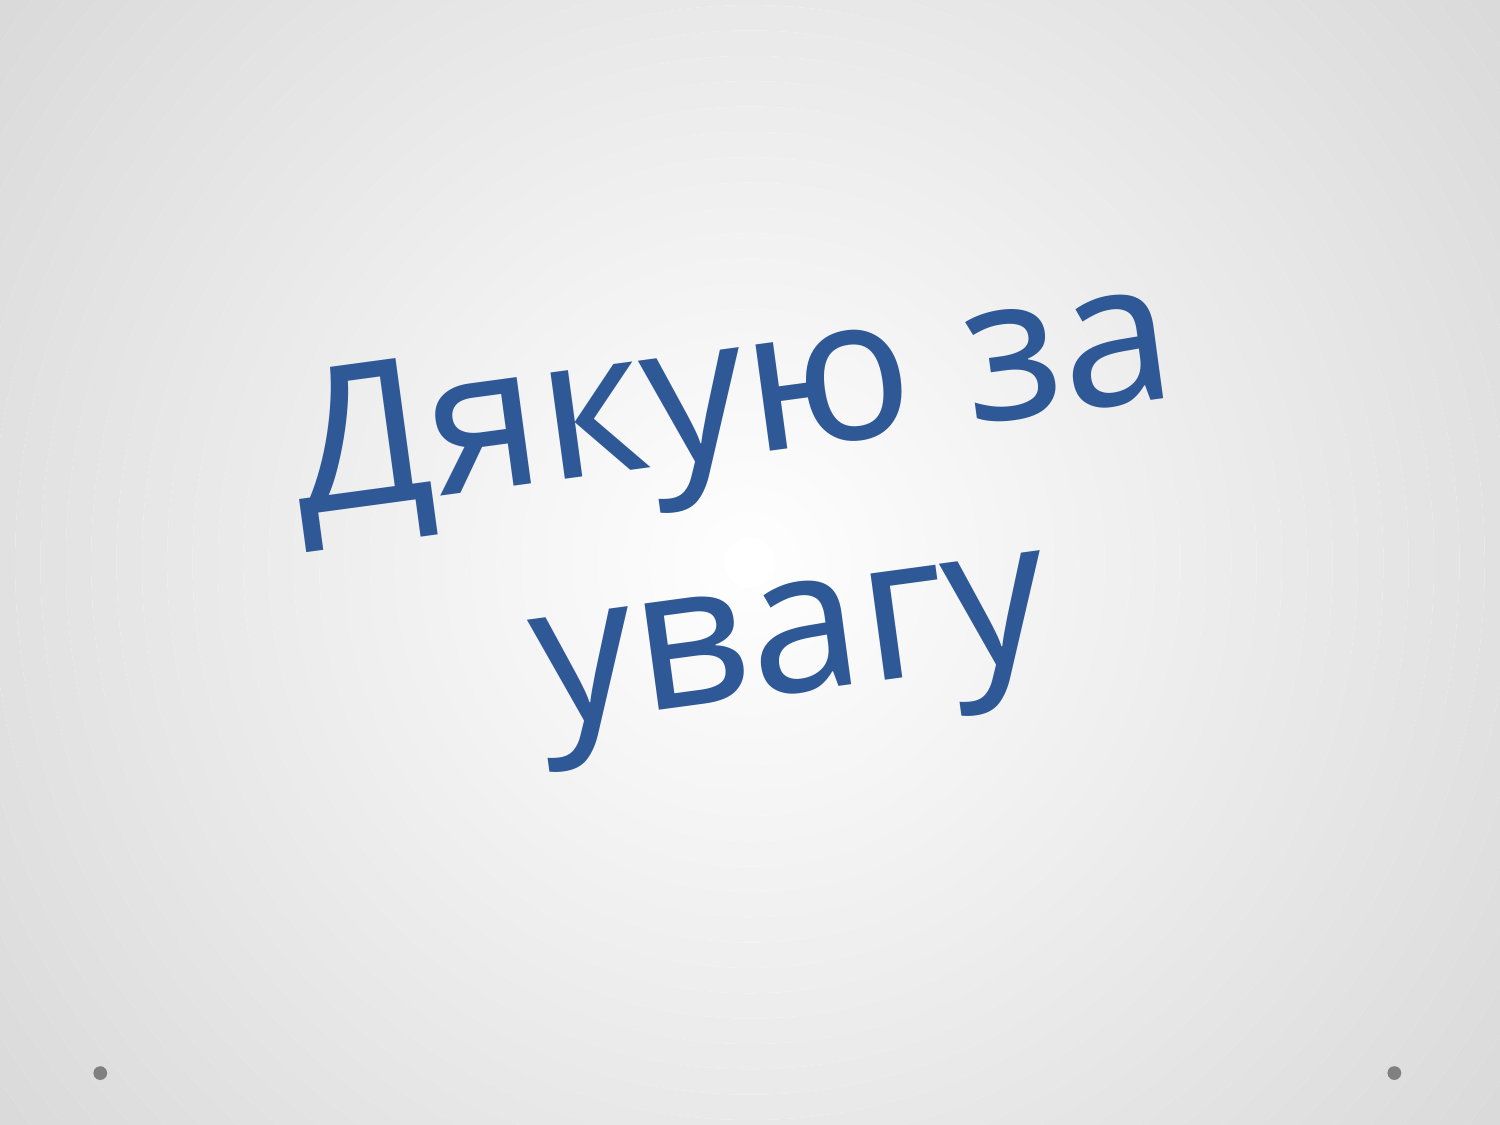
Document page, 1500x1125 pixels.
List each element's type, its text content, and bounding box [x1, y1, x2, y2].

title Дякую за увагу [53, 231, 1448, 833]
